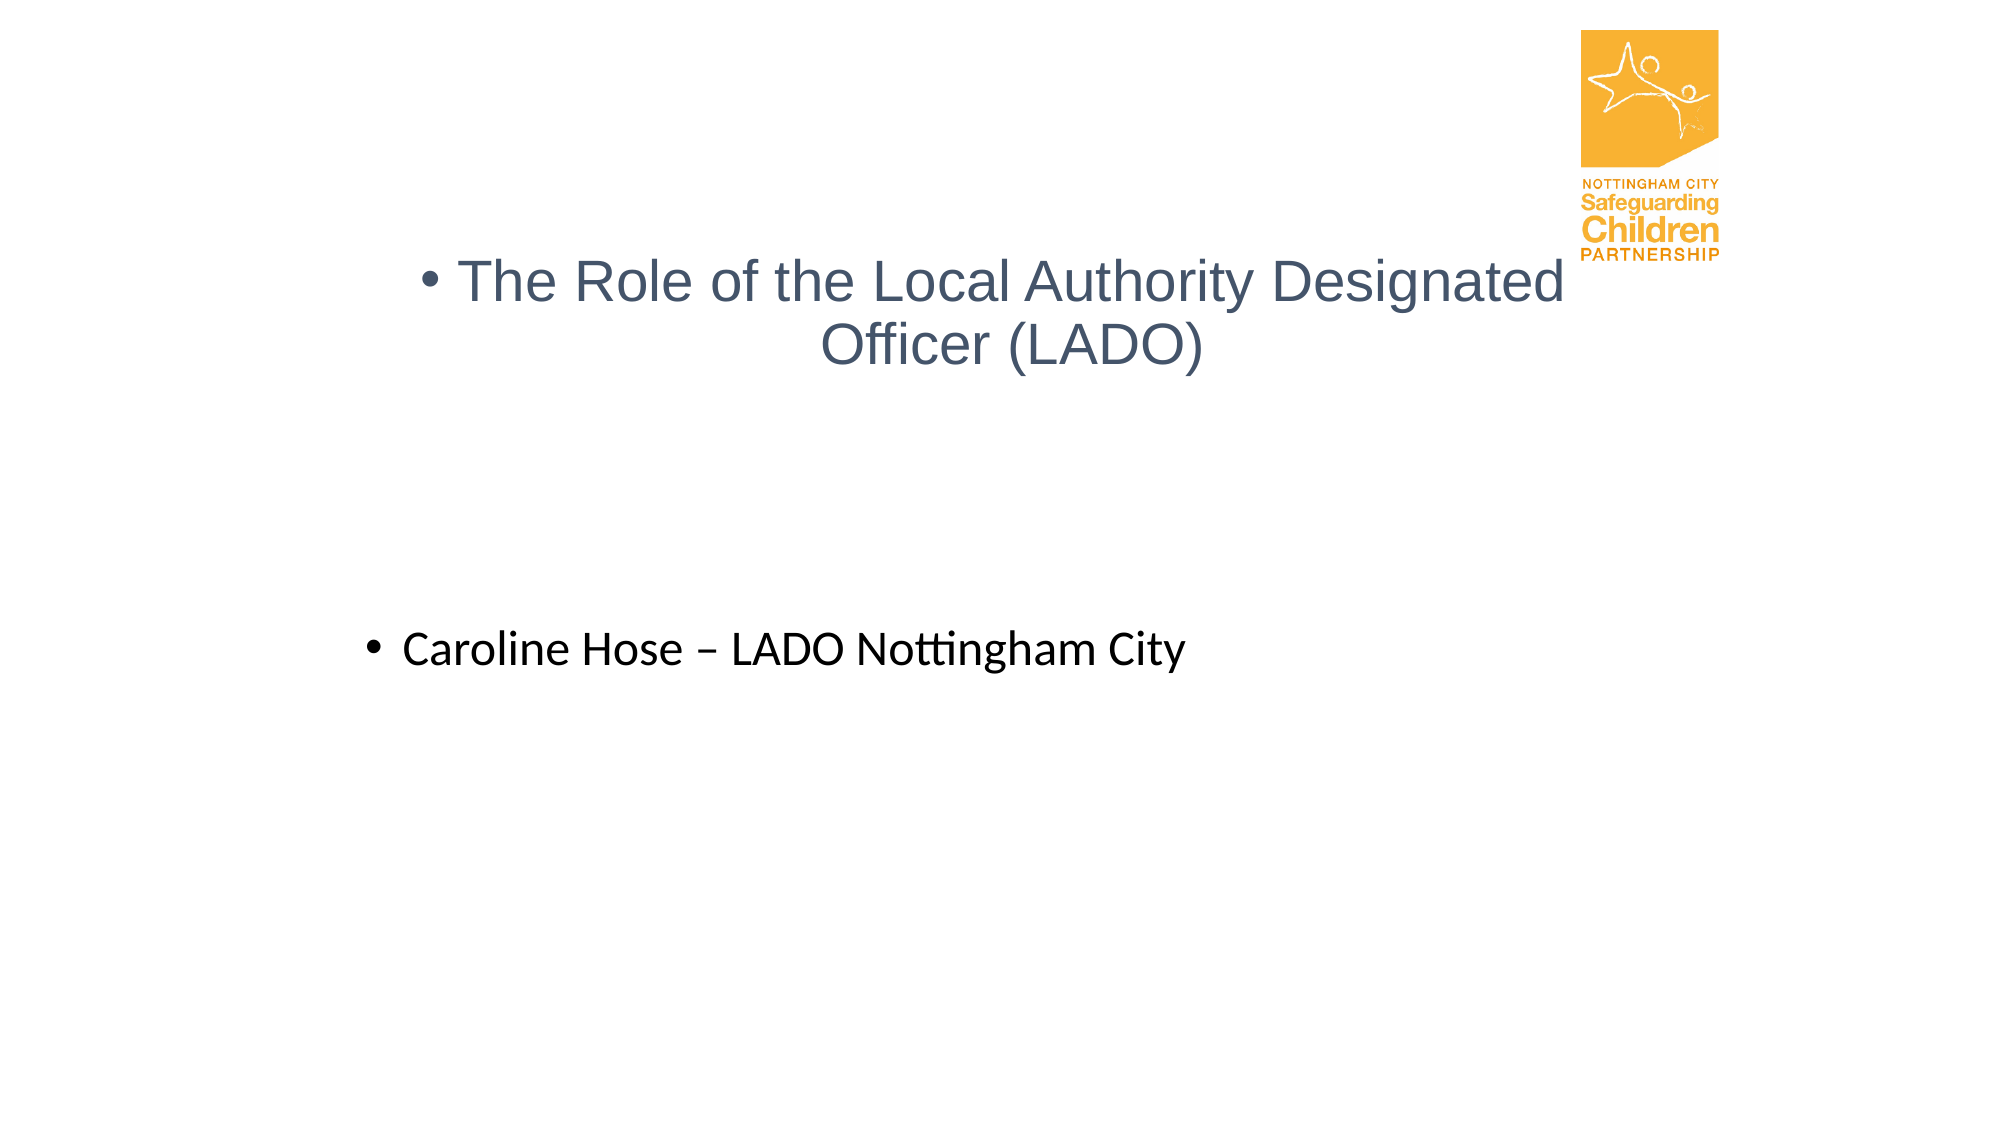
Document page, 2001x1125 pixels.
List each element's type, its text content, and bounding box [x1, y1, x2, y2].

list The Role of the Local Authority Designated Officer (LADO) Caroline Hose – LADO Nottingham City [350, 243, 1638, 1071]
picture [1581, 30, 1719, 261]
